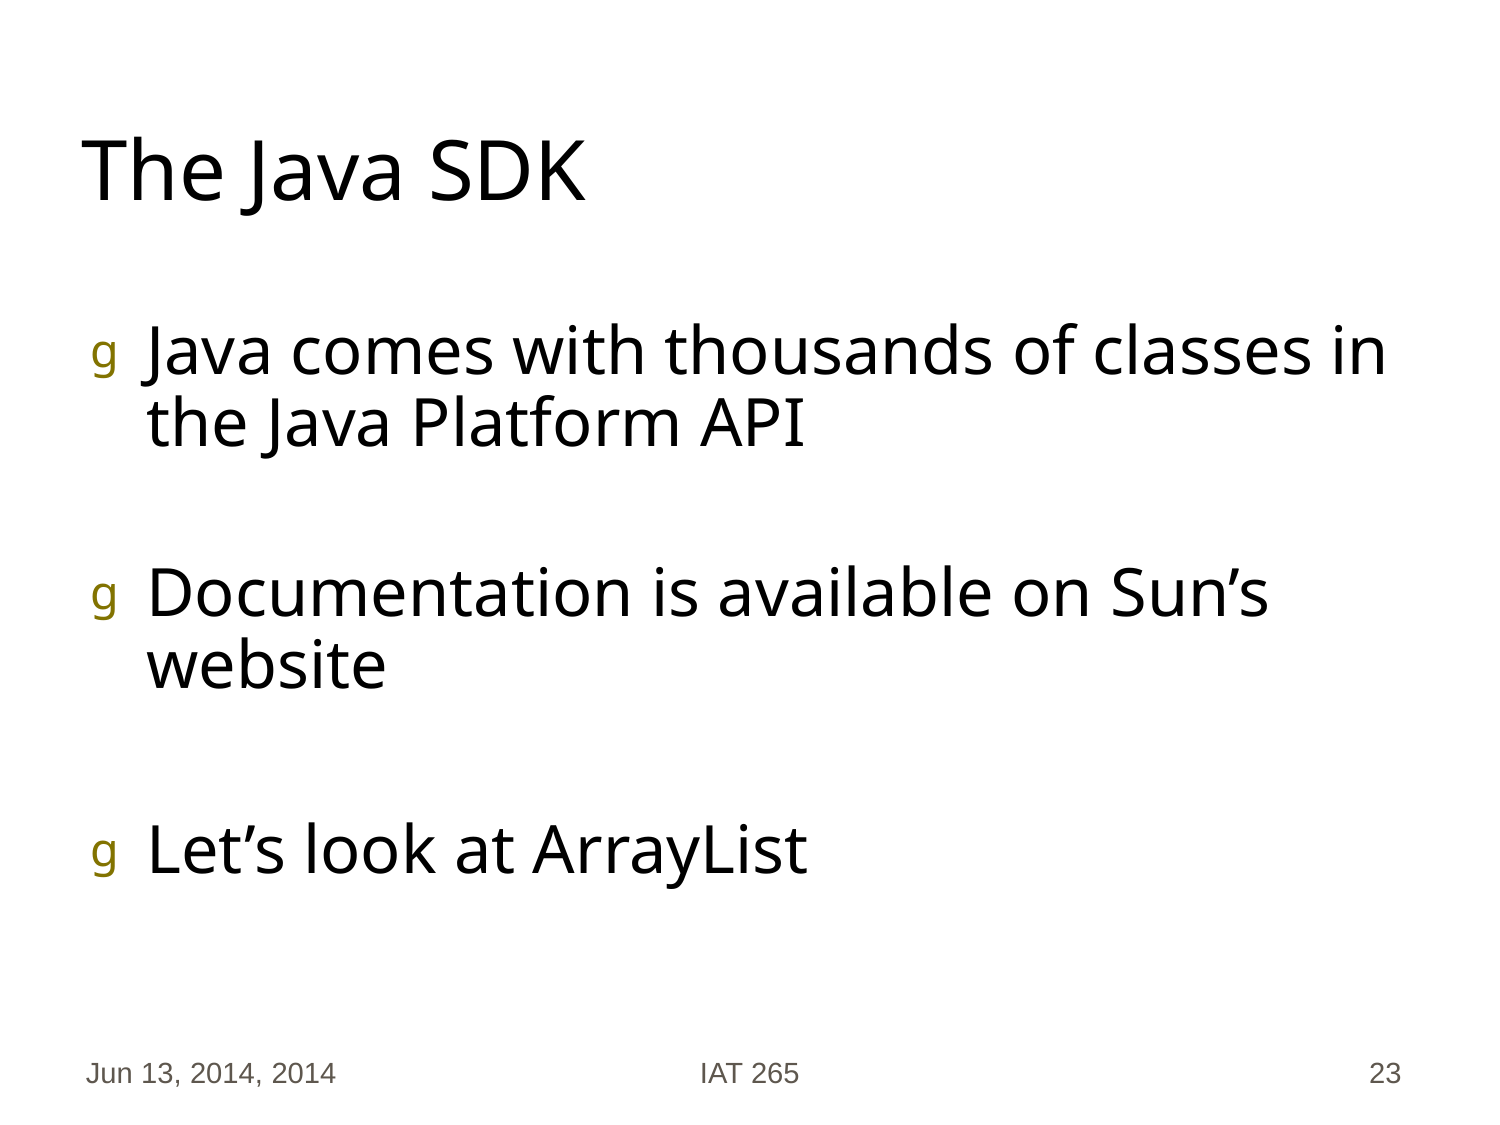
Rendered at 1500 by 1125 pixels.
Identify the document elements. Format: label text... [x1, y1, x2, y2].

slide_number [70, 1021, 476, 1098]
list Java comes with thousands of classes in the Java Platform API Documentation is available on Sun’s website Let’s look at ArrayList [74, 309, 1417, 994]
footer IAT 265 [512, 1021, 988, 1098]
slide_number 23 [1103, 1021, 1417, 1098]
title The Java SDK [66, 37, 1342, 226]
